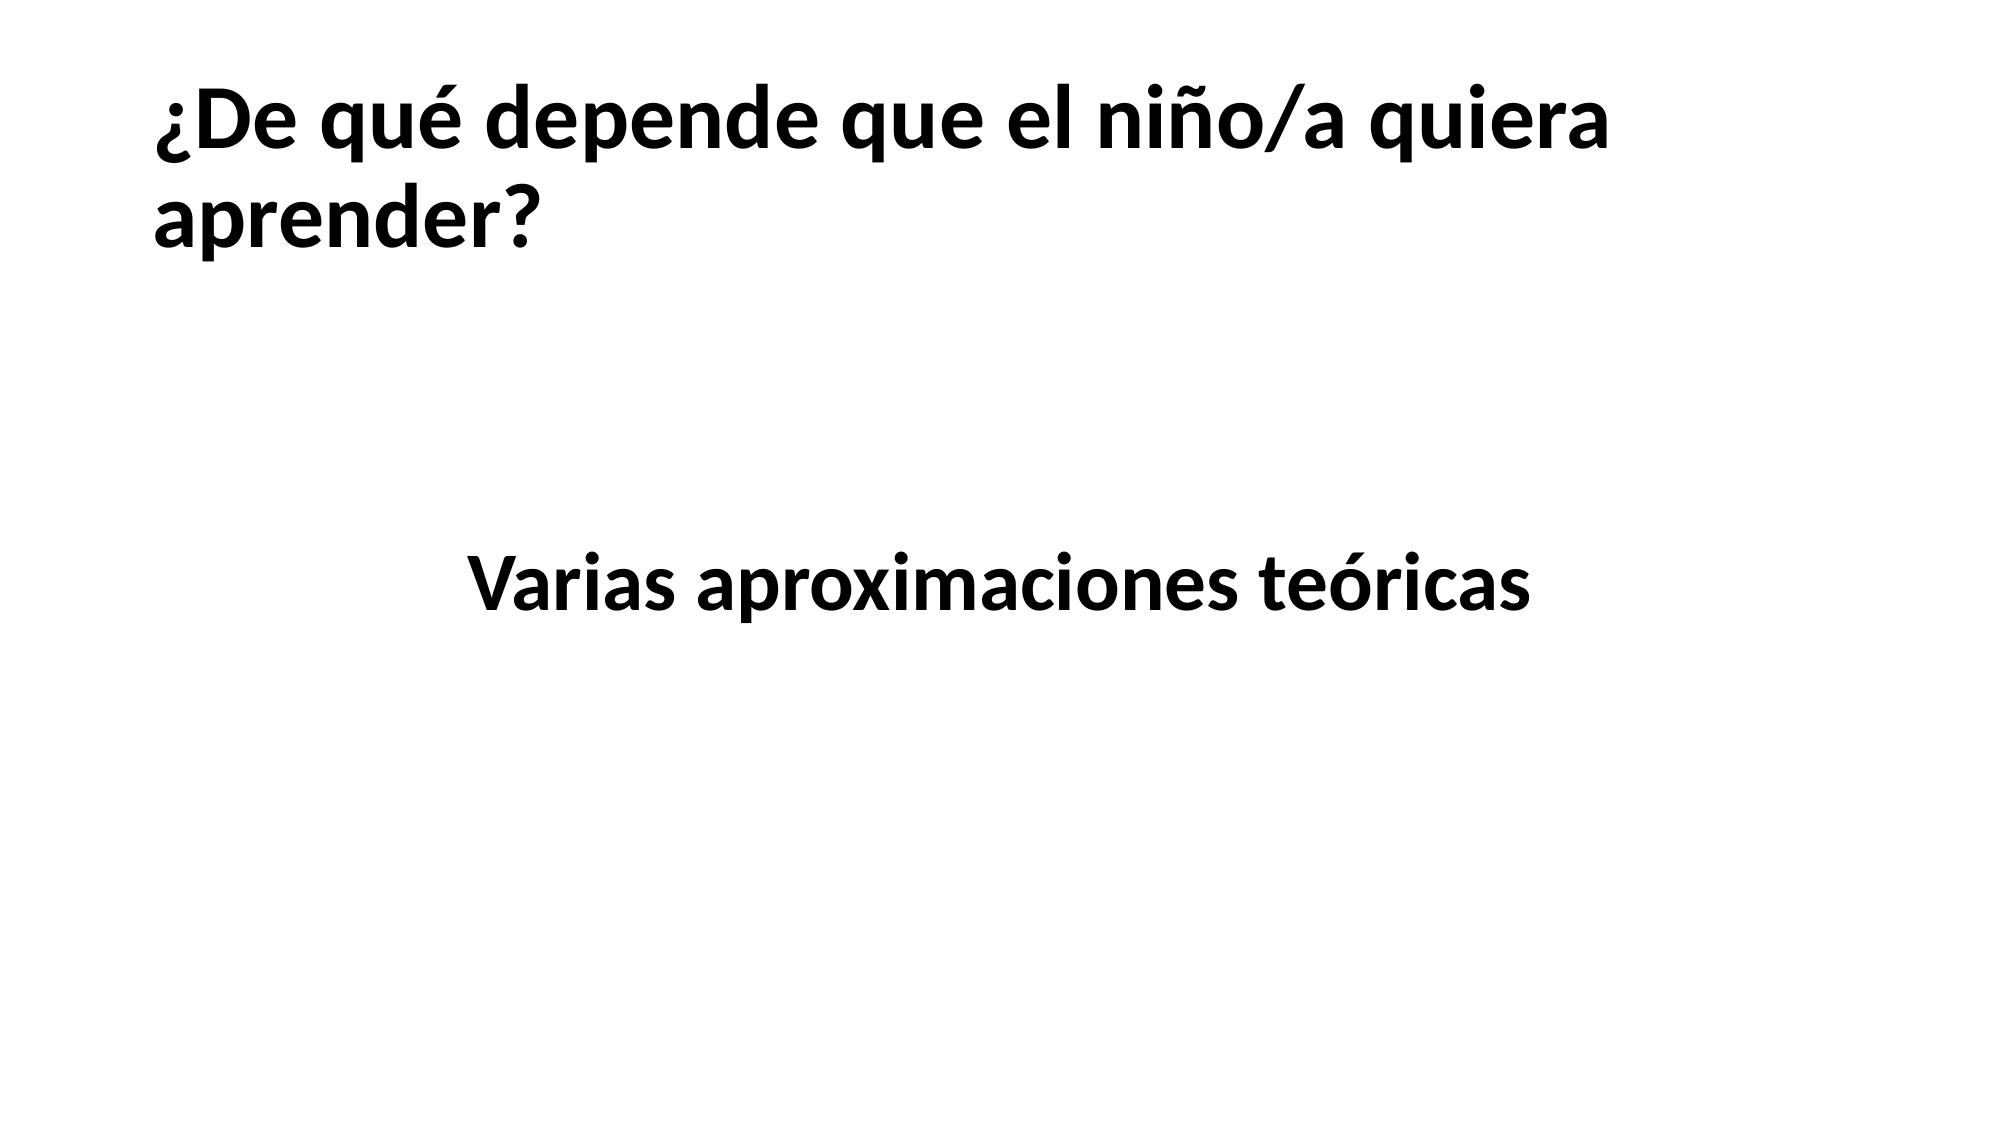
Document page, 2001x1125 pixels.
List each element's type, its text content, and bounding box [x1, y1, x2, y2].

title ¿De qué depende que el niño/a quiera aprender? [137, 59, 1863, 278]
list Varias aproximaciones teóricas [137, 299, 1863, 1014]
